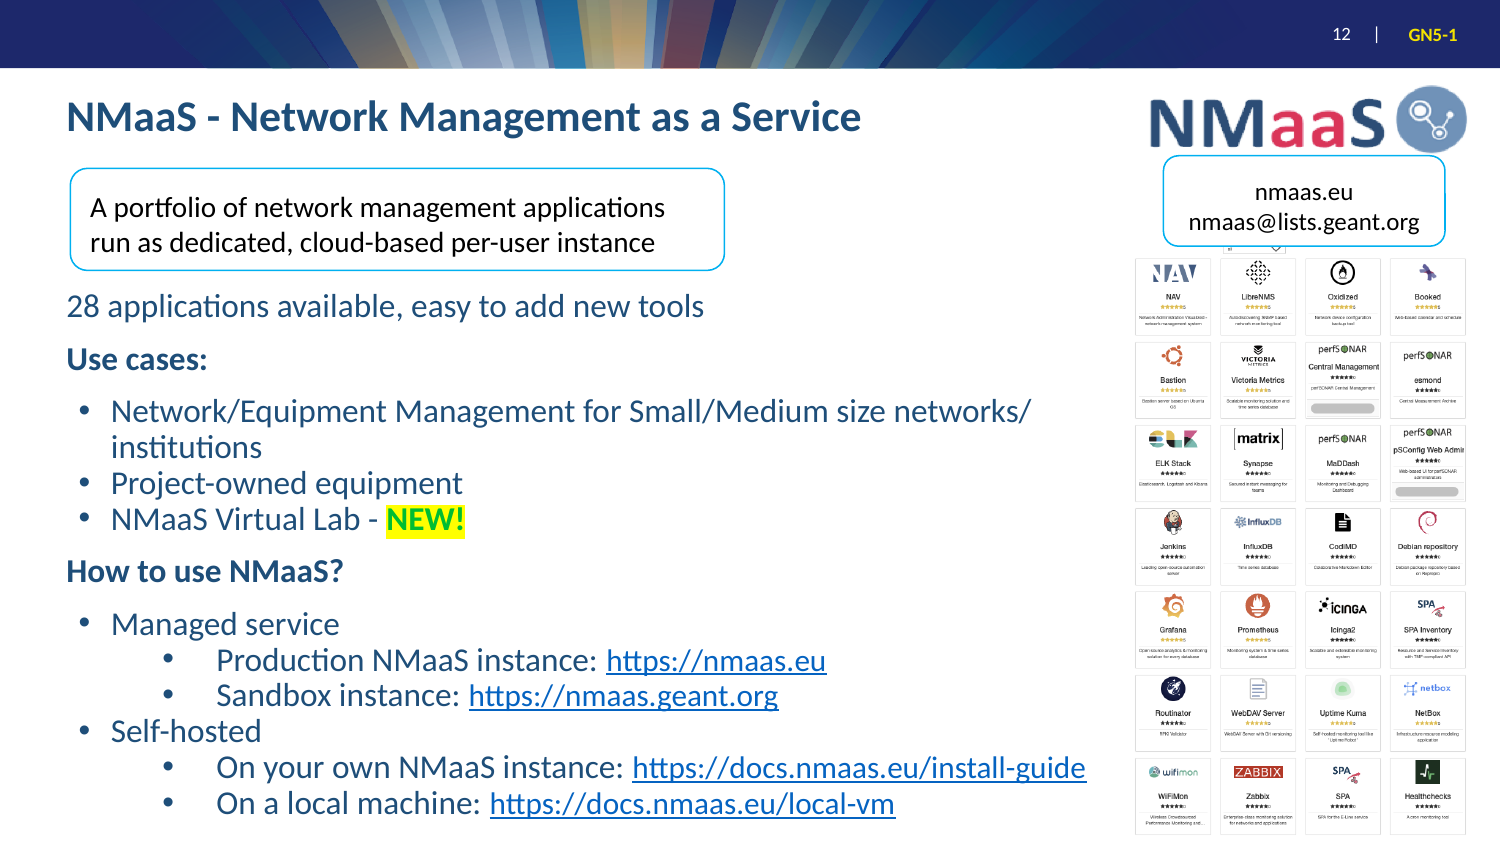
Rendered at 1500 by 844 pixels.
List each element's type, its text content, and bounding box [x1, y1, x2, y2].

picture [0, 0, 1266, 69]
picture [1126, 245, 1482, 844]
text_box nmaas.eu nmaas@lists.geant.org [1163, 171, 1446, 244]
picture [1126, 77, 1482, 162]
title NMaaS - Network Management as a Service [55, 90, 1110, 144]
text_box A portfolio of network management applications run as dedicated, cloud-based per-user instance [70, 168, 725, 271]
list 28 applications available, easy to add new tools Use cases: Network/Equipment Management for Small/Medium size networks/ institutions Project-owned equipment NMaaS Virtual Lab - NEW! How to use NMaaS? Managed service Production NMaaS instance: https://nmaas.eu Sandbox instance: https://nmaas.geant.org Self-hosted On your own NMaaS instance: https://docs.nmaas.eu/install-guide On a local machine: https://docs.nmaas.eu/local-vm [55, 283, 1110, 844]
picture [1169, 157, 1439, 162]
